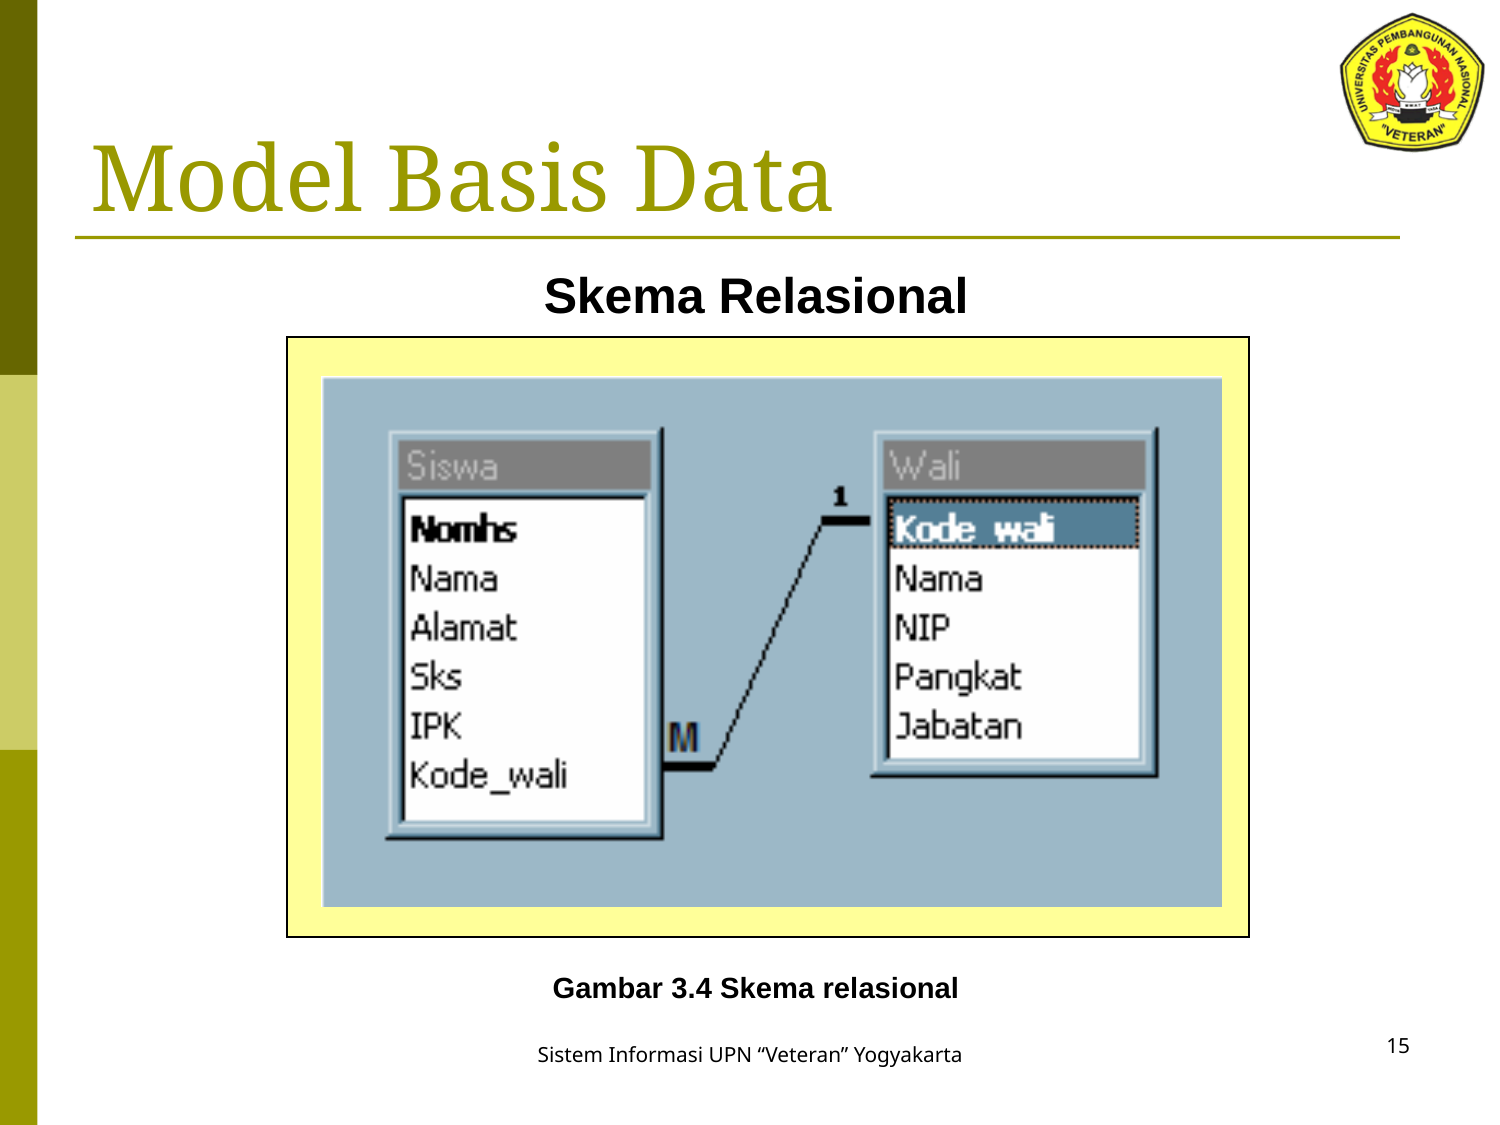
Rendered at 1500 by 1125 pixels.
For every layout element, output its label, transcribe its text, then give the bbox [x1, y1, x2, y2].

text_box Skema Relasional [324, 249, 1188, 335]
title Model Basis Data [74, 49, 1426, 238]
slide_number 15 [1074, 1024, 1426, 1101]
text_box Gambar 3.4 Skema relasional [399, 962, 1113, 1013]
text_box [286, 337, 1250, 938]
picture [1337, 11, 1488, 154]
